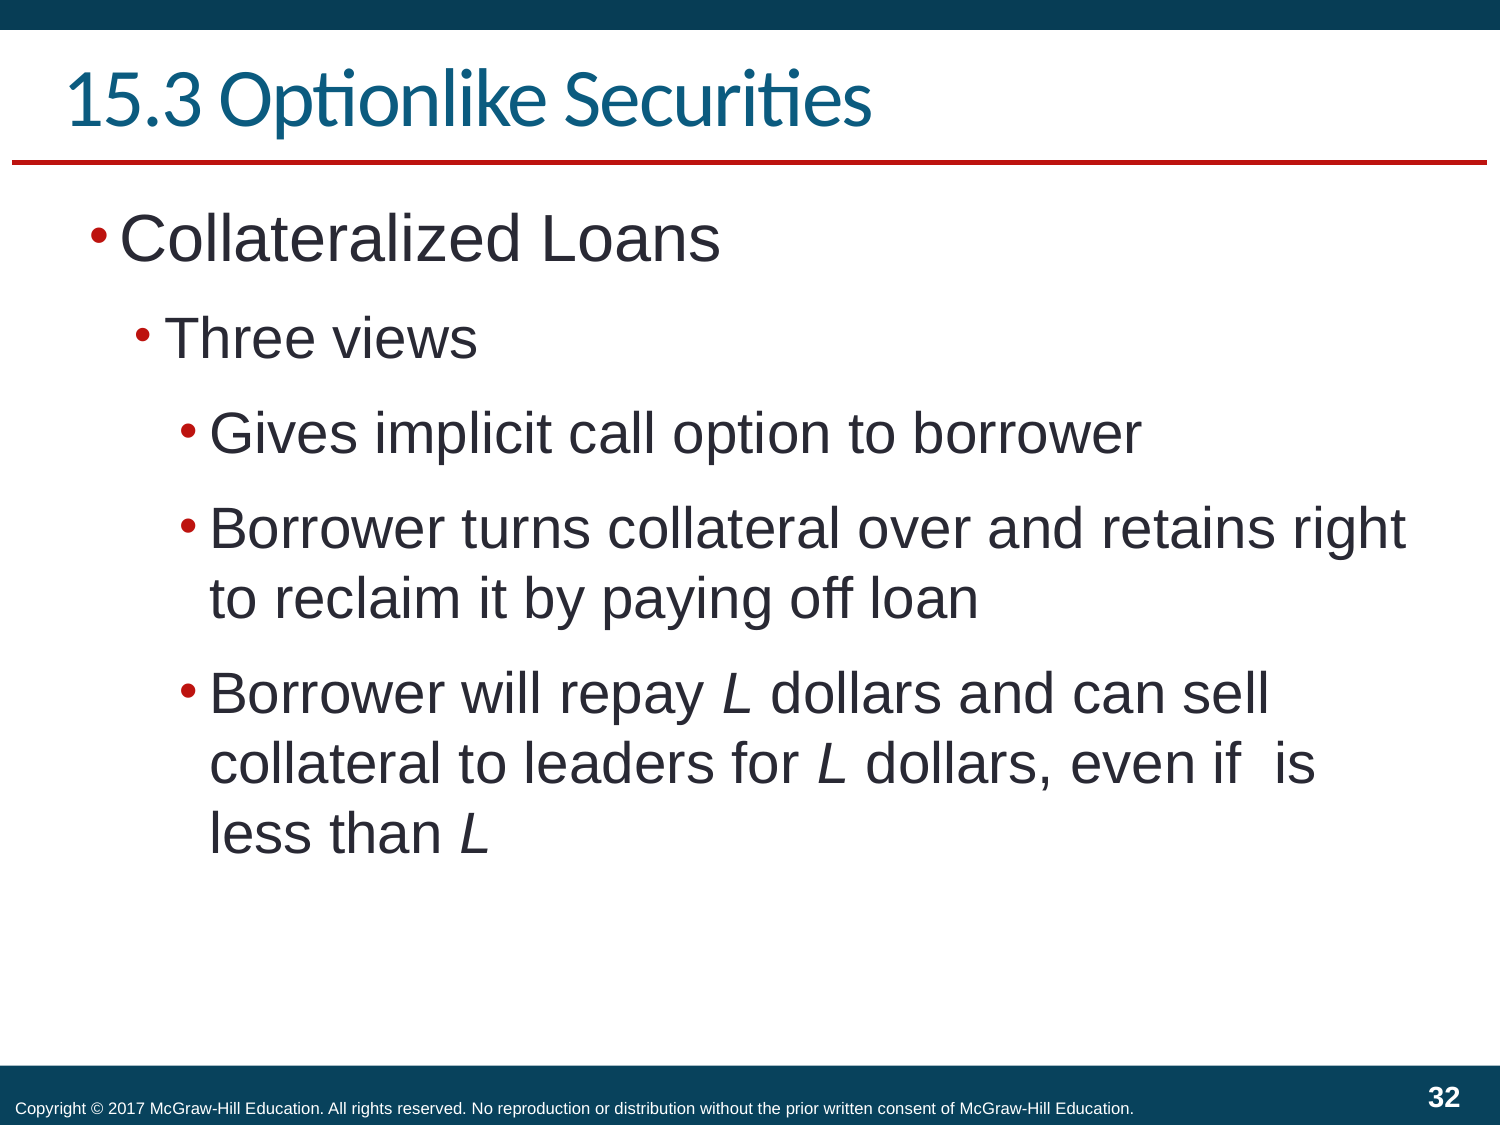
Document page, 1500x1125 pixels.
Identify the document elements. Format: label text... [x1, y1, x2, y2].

title 15.3 Optionlike Securities [47, 24, 1453, 163]
